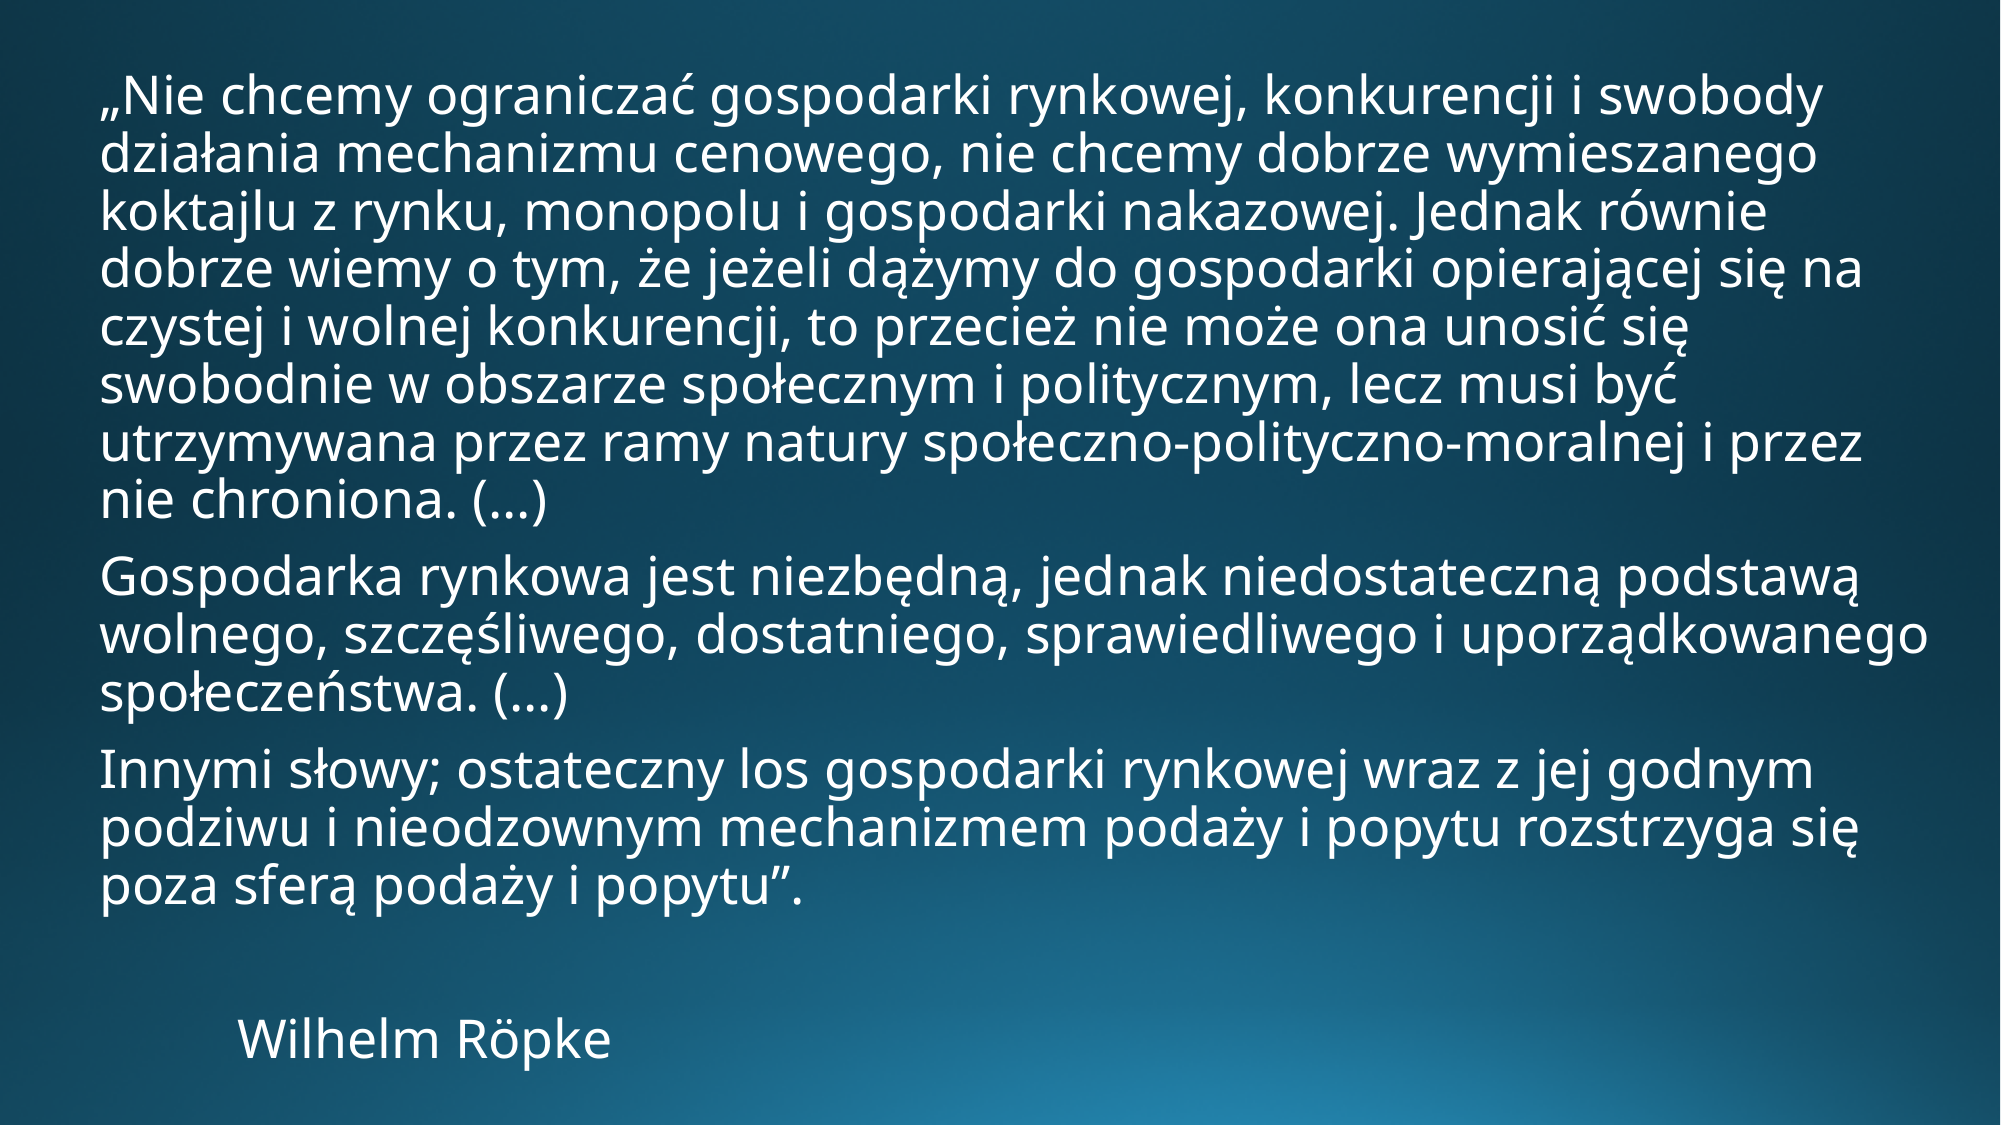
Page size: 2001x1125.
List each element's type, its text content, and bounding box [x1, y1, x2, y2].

picture [0, 0, 2001, 1125]
list „Nie chcemy ograniczać gospodarki rynkowej, konkurencji i swobody działania mechanizmu cenowego, nie chcemy dobrze wymieszanego koktajlu z rynku, monopolu i gospodarki nakazowej. Jednak równie dobrze wiemy o tym, że jeżeli dążymy do gospodarki opierającej się na czystej i wolnej konkurencji, to przecież nie może ona unosić się swobodnie w obszarze społecznym i politycznym, lecz musi być utrzymywana przez ramy natury społeczno-polityczno-moralnej i przez nie chroniona. (...) Gospodarka rynkowa jest niezbędną, jednak niedostateczną podstawą wolnego, szczęśliwego, dostatniego, sprawiedliwego i uporządkowanego społeczeństwa. (...) Innymi słowy; ostateczny los gospodarki rynkowej wraz z jej godnym podziwu i nieodzownym mechanizmem podaży i popytu rozstrzyga się poza sferą podaży i popytu”. Wilhelm Röpke [84, 60, 1956, 1085]
